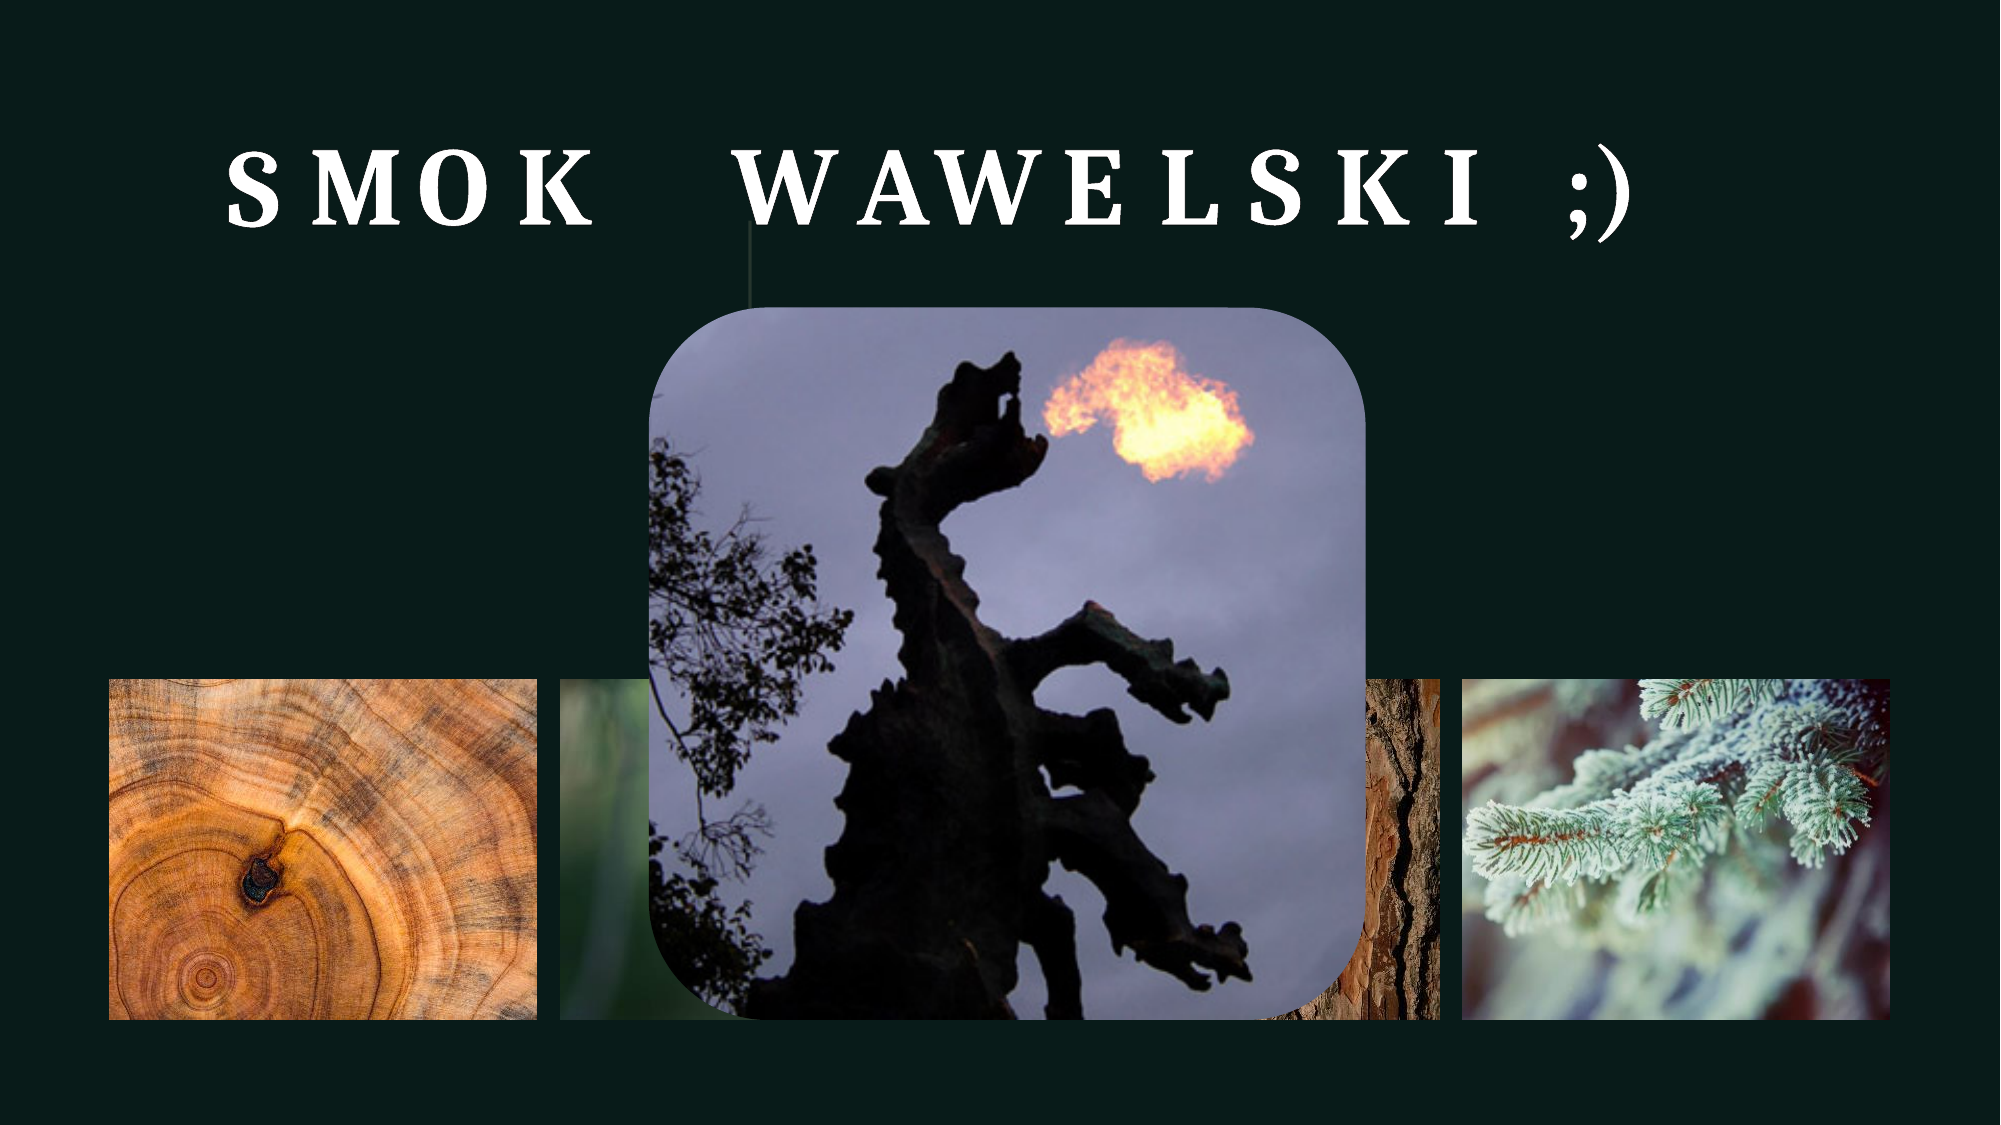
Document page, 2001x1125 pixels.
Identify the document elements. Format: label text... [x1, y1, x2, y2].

text_box S [211, 107, 296, 257]
text_box ;) [1547, 104, 1656, 255]
picture [1462, 679, 1890, 1020]
text_box S [1234, 104, 1318, 255]
text_box I [1425, 104, 1496, 255]
picture [109, 679, 537, 1020]
text_box W [715, 104, 841, 255]
text_box K [1318, 104, 1425, 255]
text_box E [1046, 104, 1140, 255]
text_box M [293, 104, 419, 255]
text_box W [918, 104, 1046, 255]
text_box O [401, 105, 505, 256]
text_box K [500, 104, 608, 255]
text_box A [841, 104, 918, 255]
picture [560, 307, 1440, 1020]
text_box L [1143, 104, 1234, 255]
